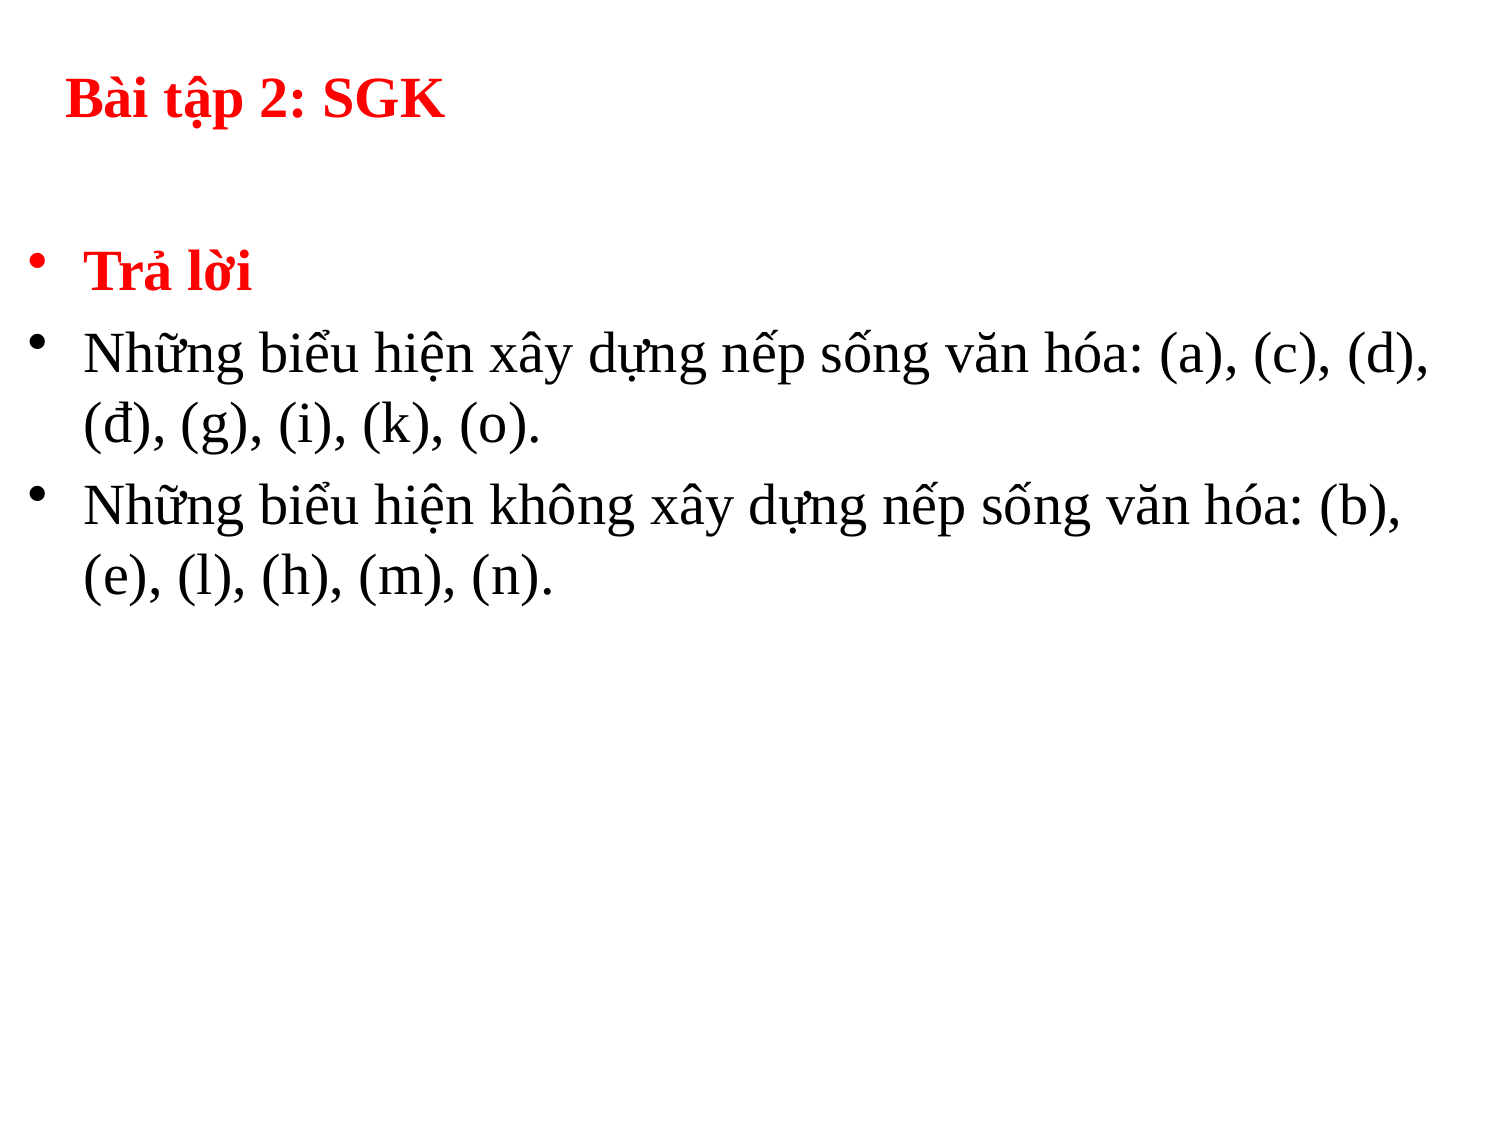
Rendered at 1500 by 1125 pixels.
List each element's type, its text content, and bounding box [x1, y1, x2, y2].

list Trả lời Những biểu hiện xây dựng nếp sống văn hóa: (a), (c), (d), (đ), (g), (i), (k), (o). Những biểu hiện không xây dựng nếp sống văn hóa: (b), (e), (l), (h), (m), (n). [12, 224, 1451, 676]
title Bài tập 2: SGK [49, 24, 1463, 163]
